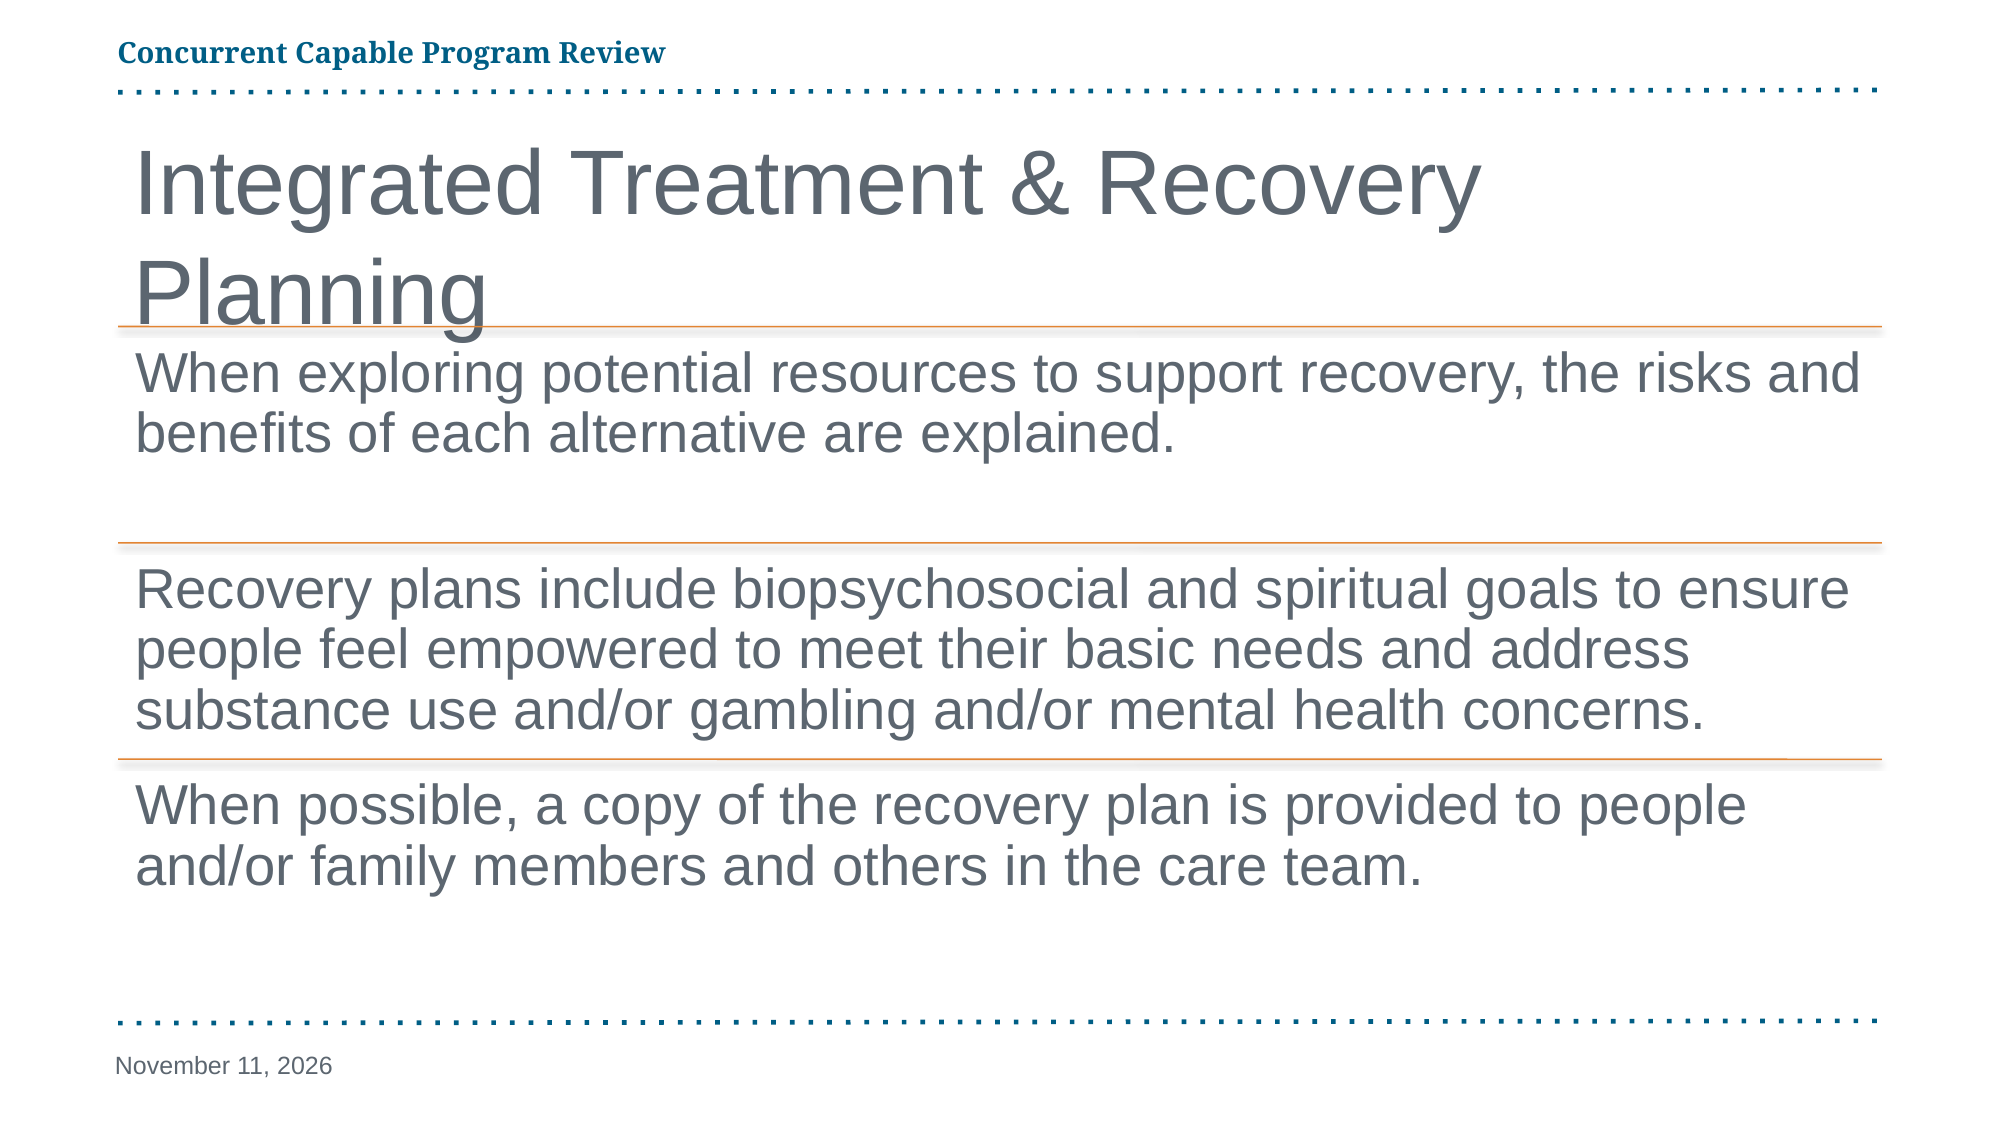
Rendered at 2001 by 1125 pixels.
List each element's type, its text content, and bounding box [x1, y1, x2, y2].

list Concurrent Capable Program Review [102, 30, 1615, 81]
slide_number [99, 1034, 567, 1094]
title Integrated Treatment & Recovery Planning [118, 138, 1882, 325]
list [117, 326, 1883, 977]
